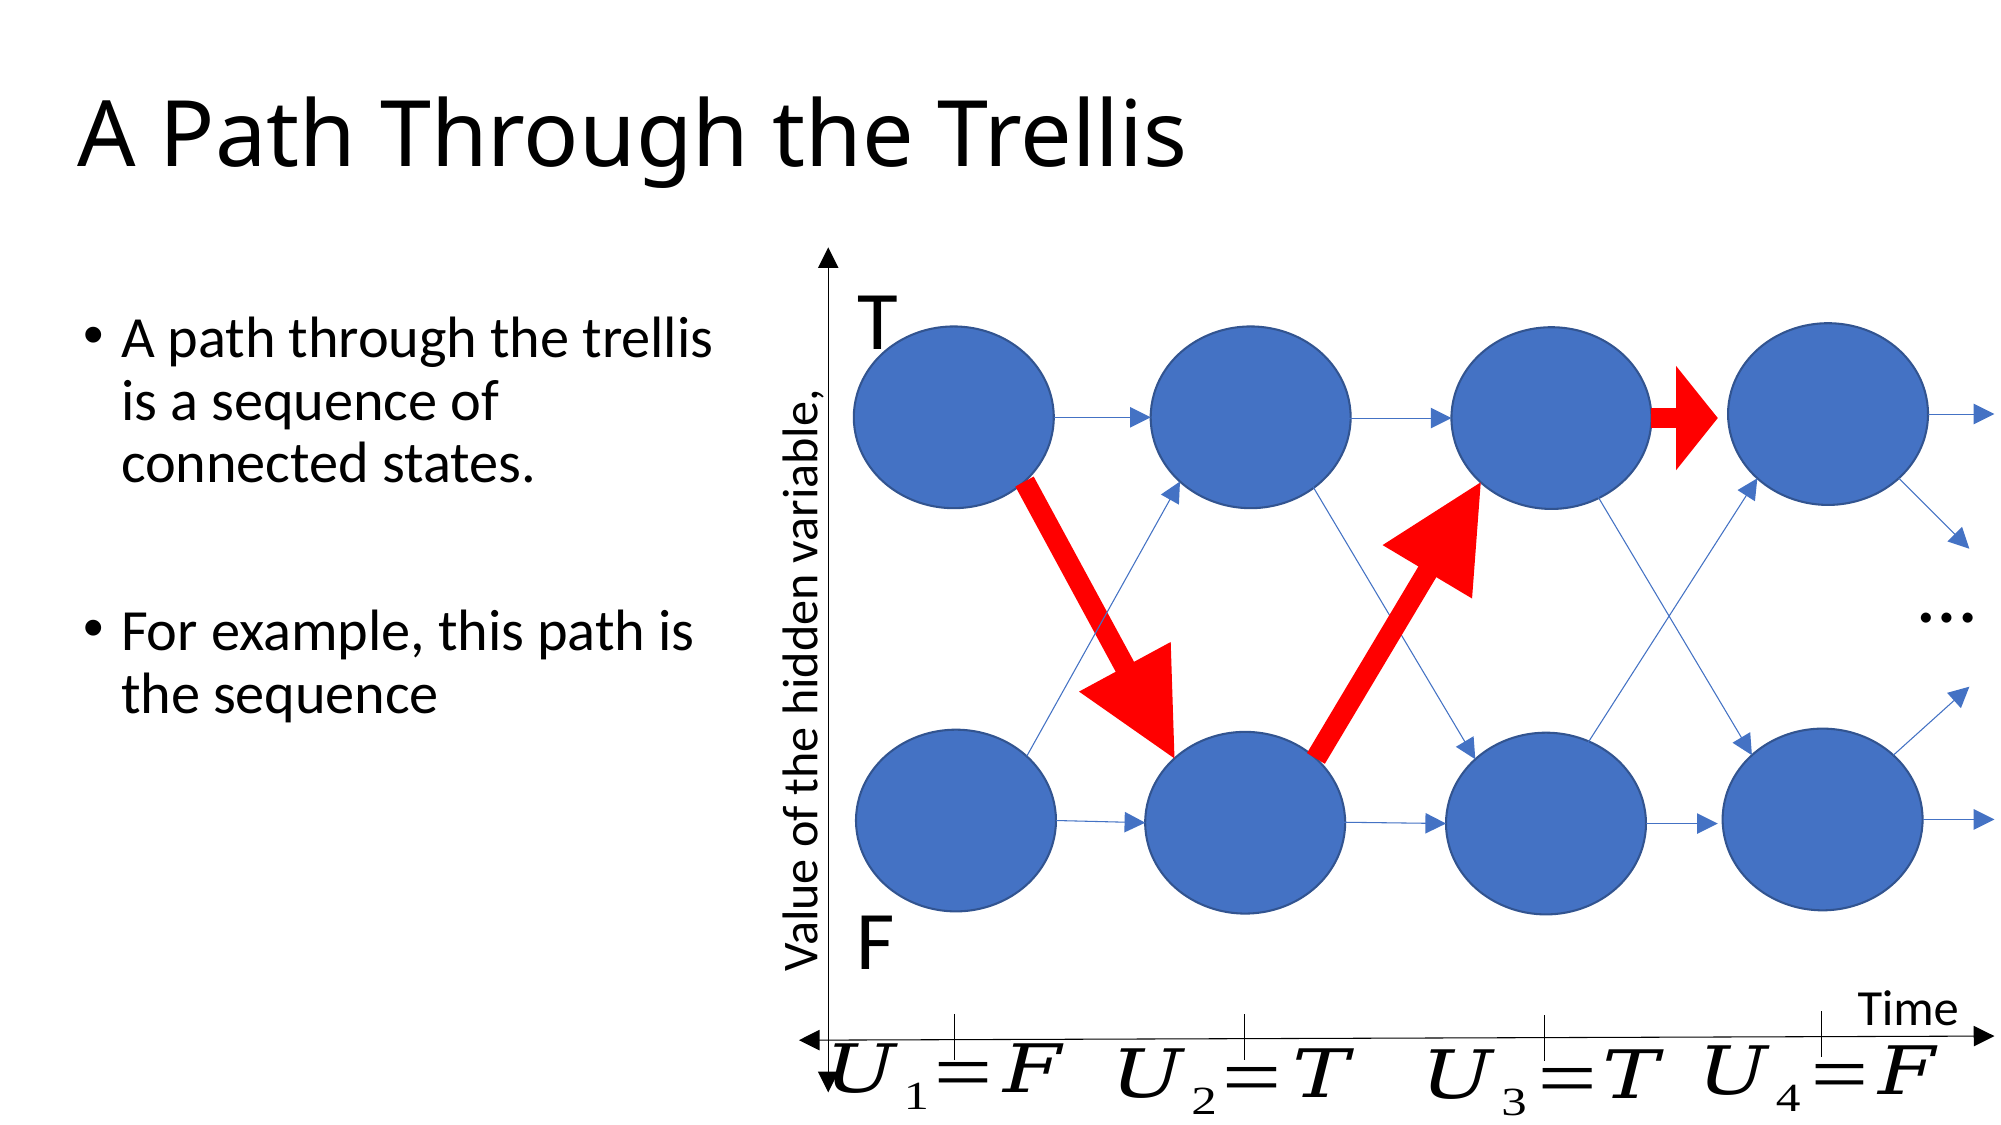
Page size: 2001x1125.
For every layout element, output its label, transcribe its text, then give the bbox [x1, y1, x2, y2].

text_box … [1903, 543, 1980, 627]
text_box [1450, 326, 1652, 510]
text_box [1315, 482, 1481, 759]
text_box [1721, 727, 1924, 912]
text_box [1893, 686, 1970, 756]
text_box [955, 1036, 1244, 1041]
text_box [1149, 325, 1352, 510]
text_box Time [1842, 974, 2000, 1045]
text_box [1445, 731, 1648, 916]
text_box [1727, 322, 1930, 506]
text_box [1546, 1036, 1821, 1041]
text_box F [841, 890, 920, 1000]
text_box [1580, 478, 1758, 755]
text_box [1144, 730, 1347, 915]
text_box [1822, 1036, 1995, 1041]
text_box [852, 325, 1055, 510]
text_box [1245, 1036, 1544, 1041]
title A Path Through the Trellis [62, 28, 1788, 246]
text_box [854, 728, 1057, 913]
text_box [1309, 481, 1476, 760]
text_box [1026, 481, 1180, 757]
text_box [1898, 478, 1970, 549]
text_box T [842, 270, 921, 337]
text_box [798, 1036, 954, 1041]
